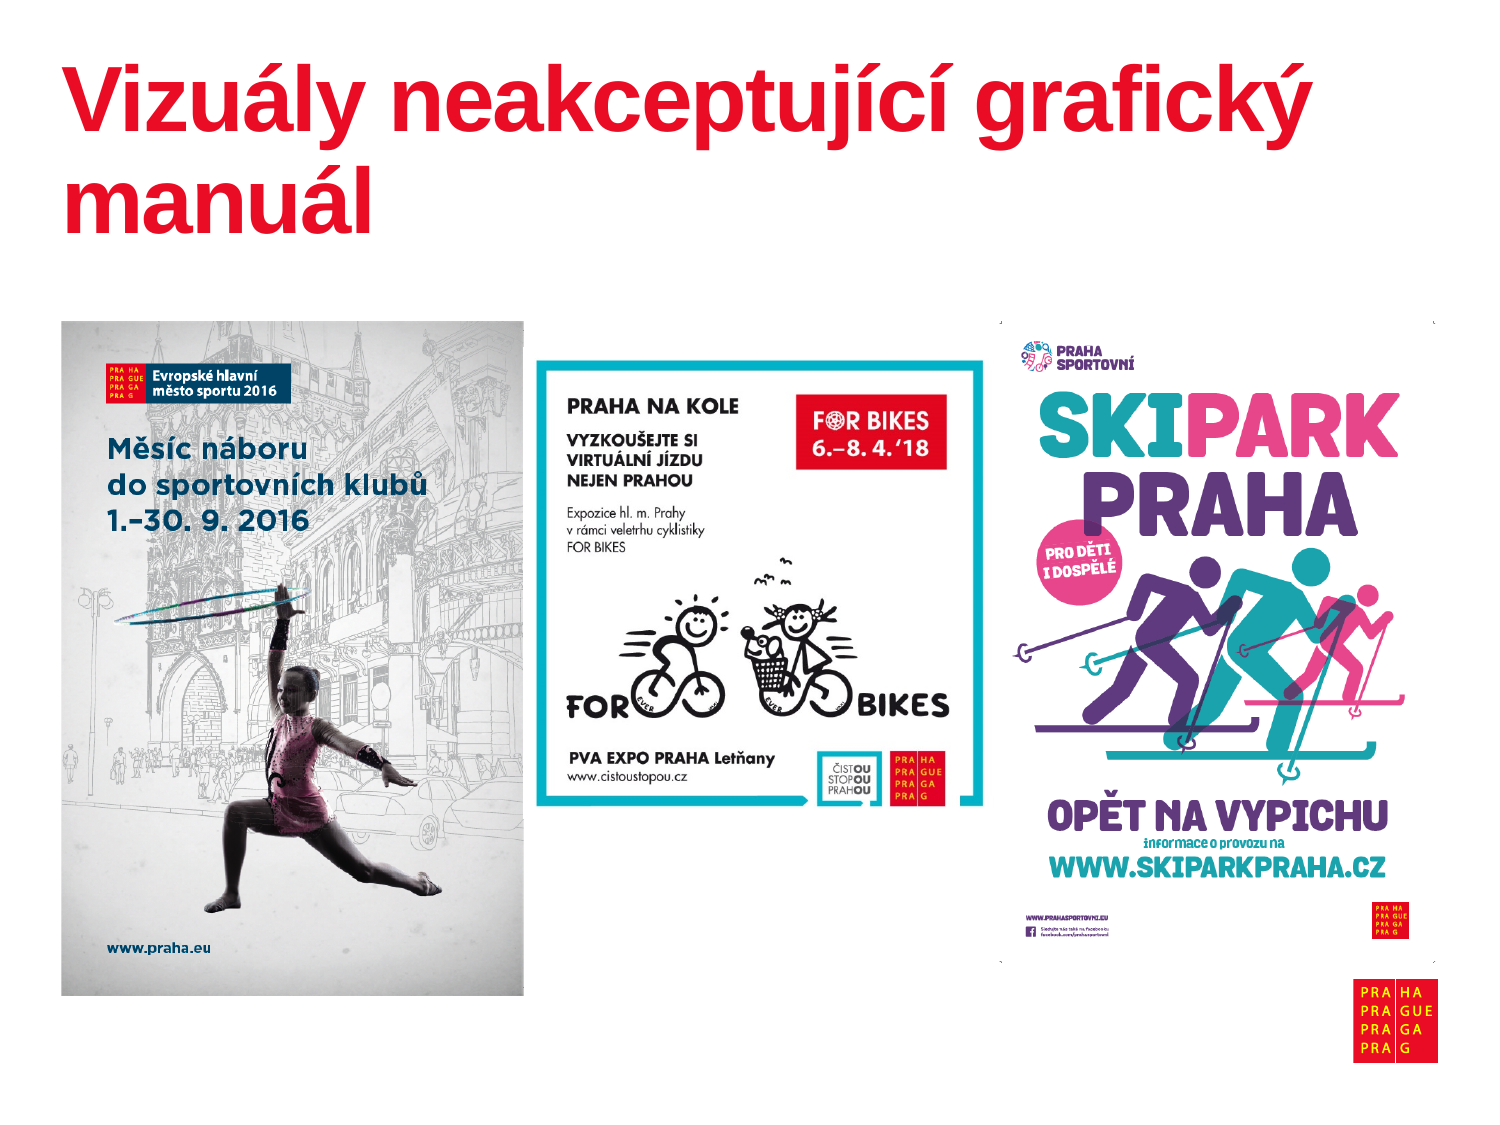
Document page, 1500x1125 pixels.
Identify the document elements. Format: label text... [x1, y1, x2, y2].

title Vizuály neakceptující grafický manuál [61, 47, 1436, 253]
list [61, 321, 524, 996]
picture [999, 321, 1436, 963]
picture [523, 347, 996, 819]
